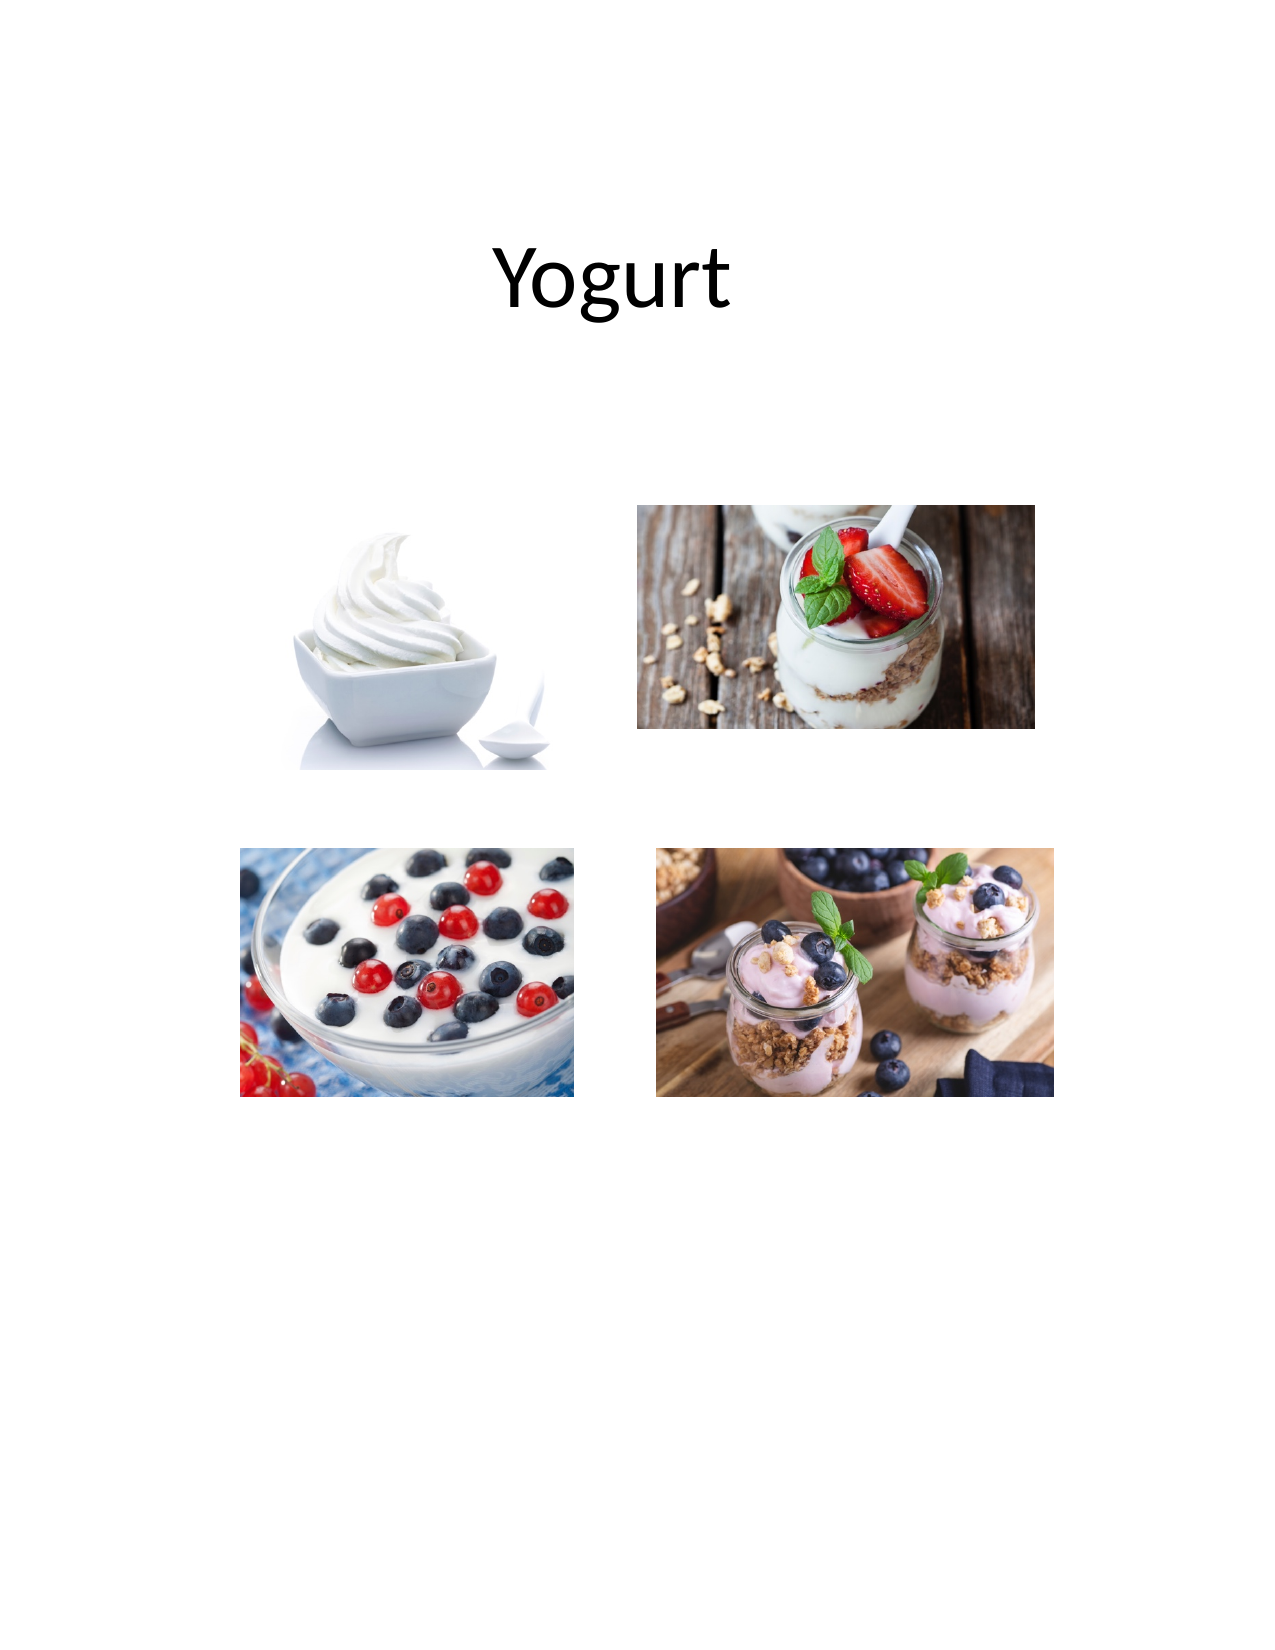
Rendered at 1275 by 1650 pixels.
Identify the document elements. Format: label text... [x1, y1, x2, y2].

picture [656, 848, 1054, 1097]
picture [637, 505, 1035, 729]
picture [240, 848, 576, 1097]
picture [217, 505, 615, 770]
text_box Yogurt [190, 208, 1035, 334]
